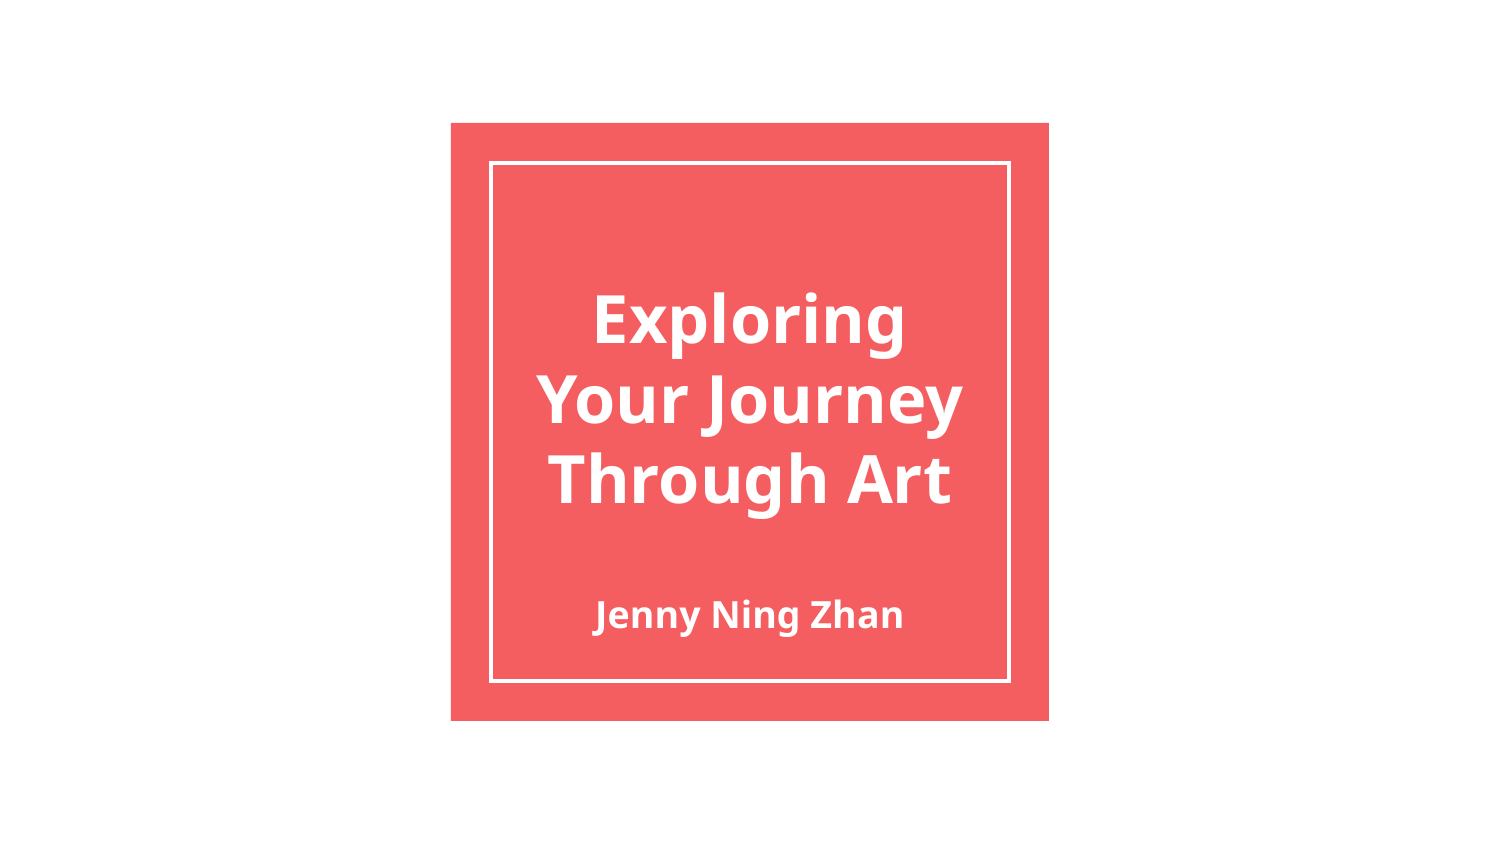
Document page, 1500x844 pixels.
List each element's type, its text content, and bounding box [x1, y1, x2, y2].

subtitle Jenny Ning Zhan [507, 535, 993, 651]
title Exploring Your Journey Through Art [507, 266, 993, 527]
